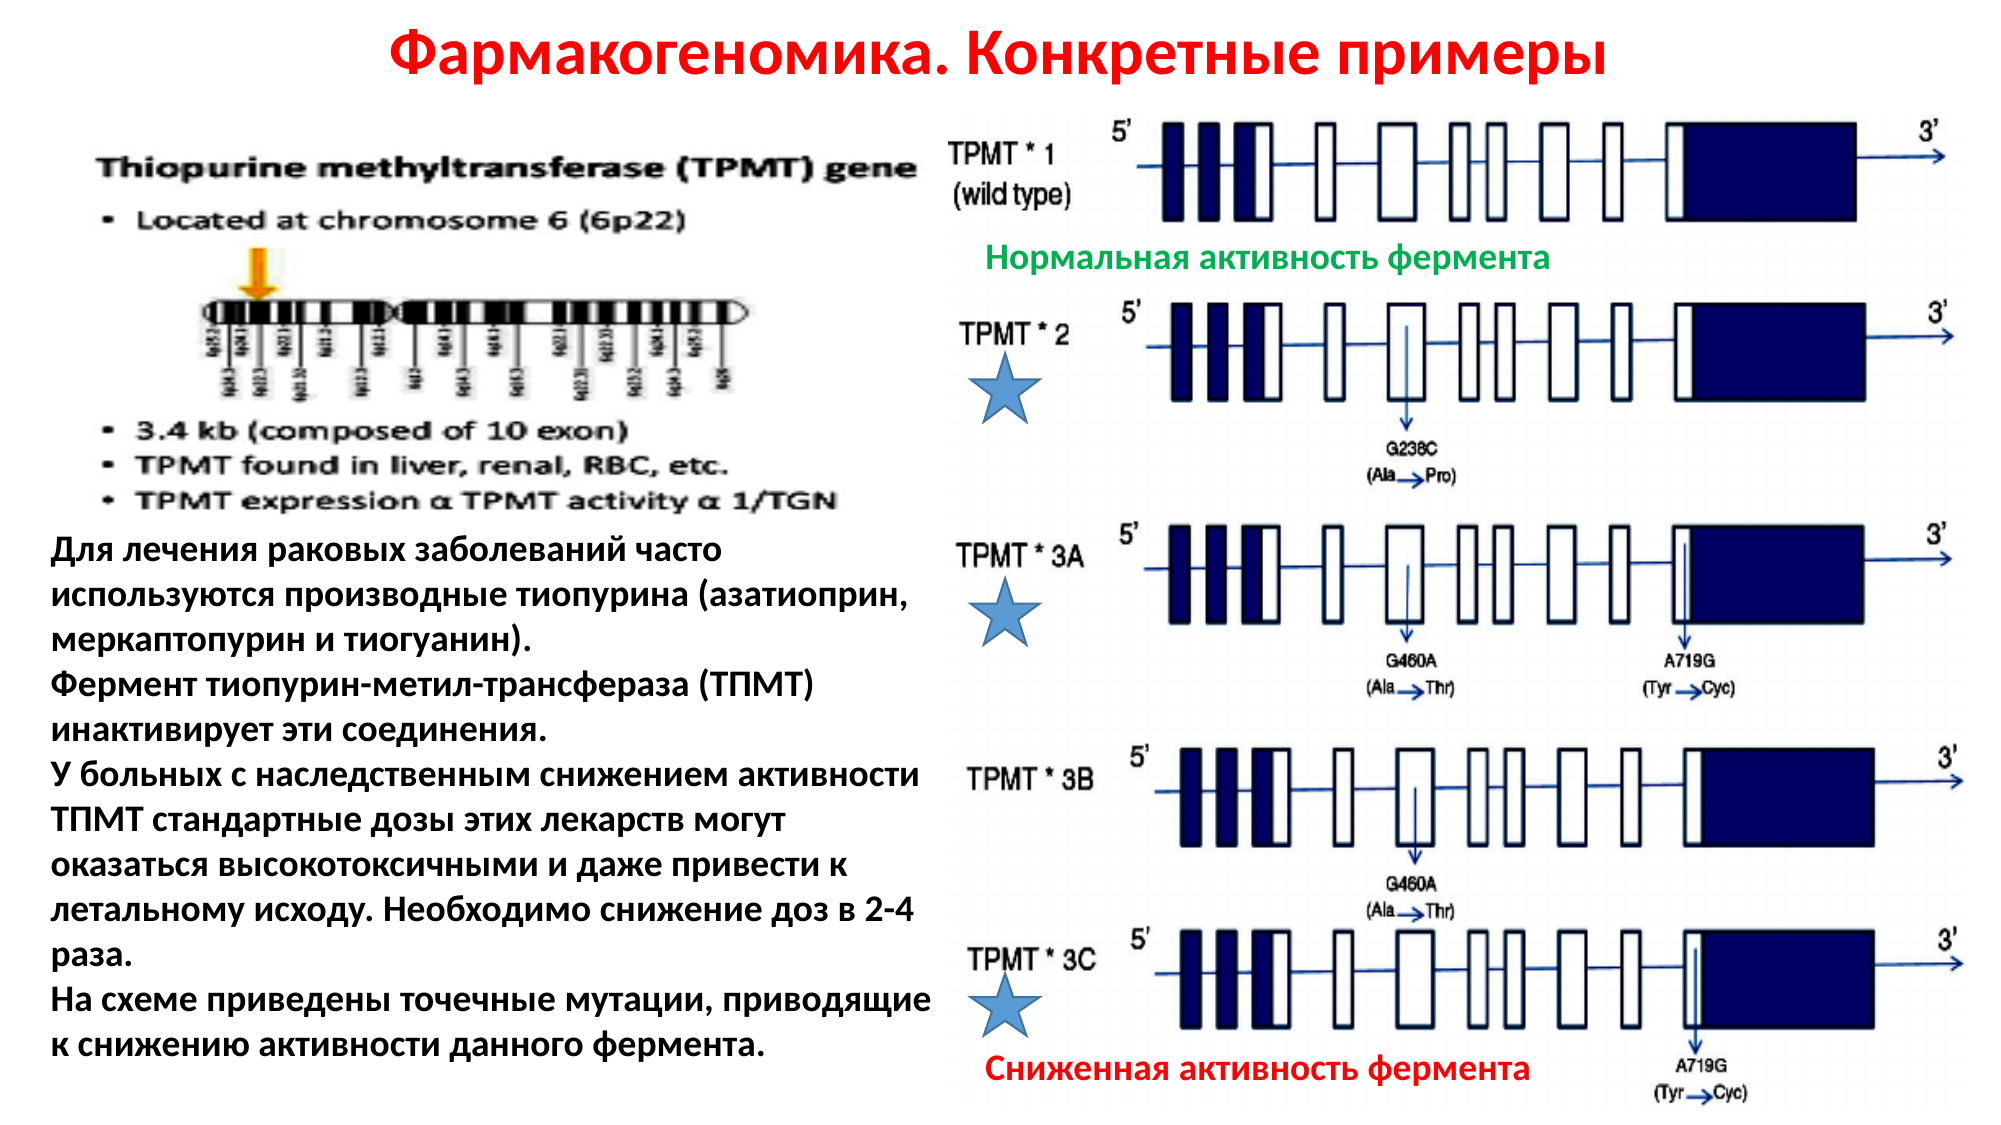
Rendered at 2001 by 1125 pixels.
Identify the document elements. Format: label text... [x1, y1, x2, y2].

text_box Для лечения раковых заболеваний часто используются производные тиопурина (азатиоприн, меркаптопурин и тиогуанин). Фермент тиопурин-метил-трансфераза (ТПМТ) инактивирует эти соединения. У больных с наследственным снижением активности ТПМТ стандартные дозы этих лекарств могут оказаться высокотоксичными и даже привести к летальному исходу. Необходимо снижение доз в 2-4 раза. На схеме приведены точечные мутации, приводящие к снижению активности данного фермента. [36, 516, 948, 1071]
picture [948, 115, 1965, 1107]
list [47, 115, 948, 563]
title Фармакогеномика. Конкретные примеры [0, 0, 2000, 106]
